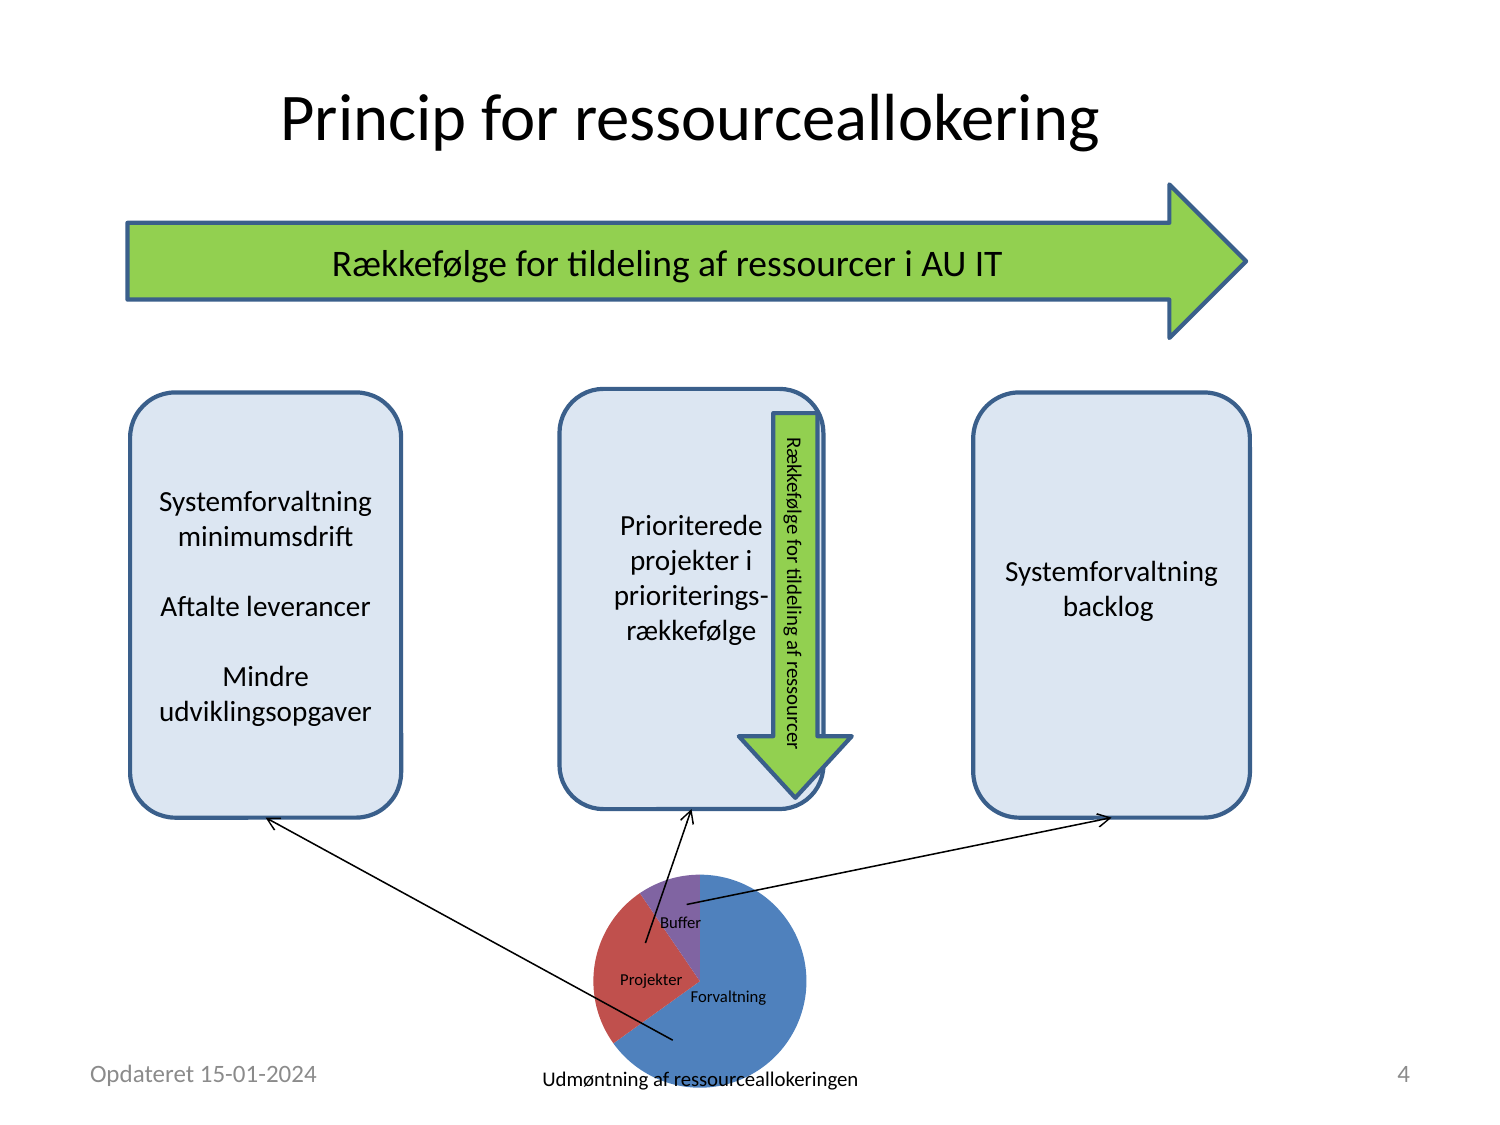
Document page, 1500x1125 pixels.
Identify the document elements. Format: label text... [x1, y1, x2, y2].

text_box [645, 808, 692, 944]
text_box Rækkefølge for tildeling af ressourcer i AU IT [125, 182, 1249, 340]
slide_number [75, 1042, 425, 1103]
slide_number 4 [1074, 1042, 1425, 1103]
text_box Rækkefølge for tildeling af ressourcer [736, 411, 854, 800]
text_box Systemforvaltning backlog [971, 390, 1253, 820]
text_box Prioriterede projekter i prioriterings-rækkefølge [557, 386, 826, 812]
text_box Udmøntning af ressourceallokeringen [845, 1058, 928, 1098]
text_box Udmøntning af ressourceallokeringen [527, 1058, 553, 1098]
text_box Princip for ressourceallokering [265, 66, 1359, 161]
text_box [696, 817, 1112, 905]
text_box Systemforvaltning minimumsdrift Aftalte leverancer Mindre udviklingsopgaver [128, 390, 404, 820]
chart [556, 905, 843, 1093]
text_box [265, 817, 673, 1041]
